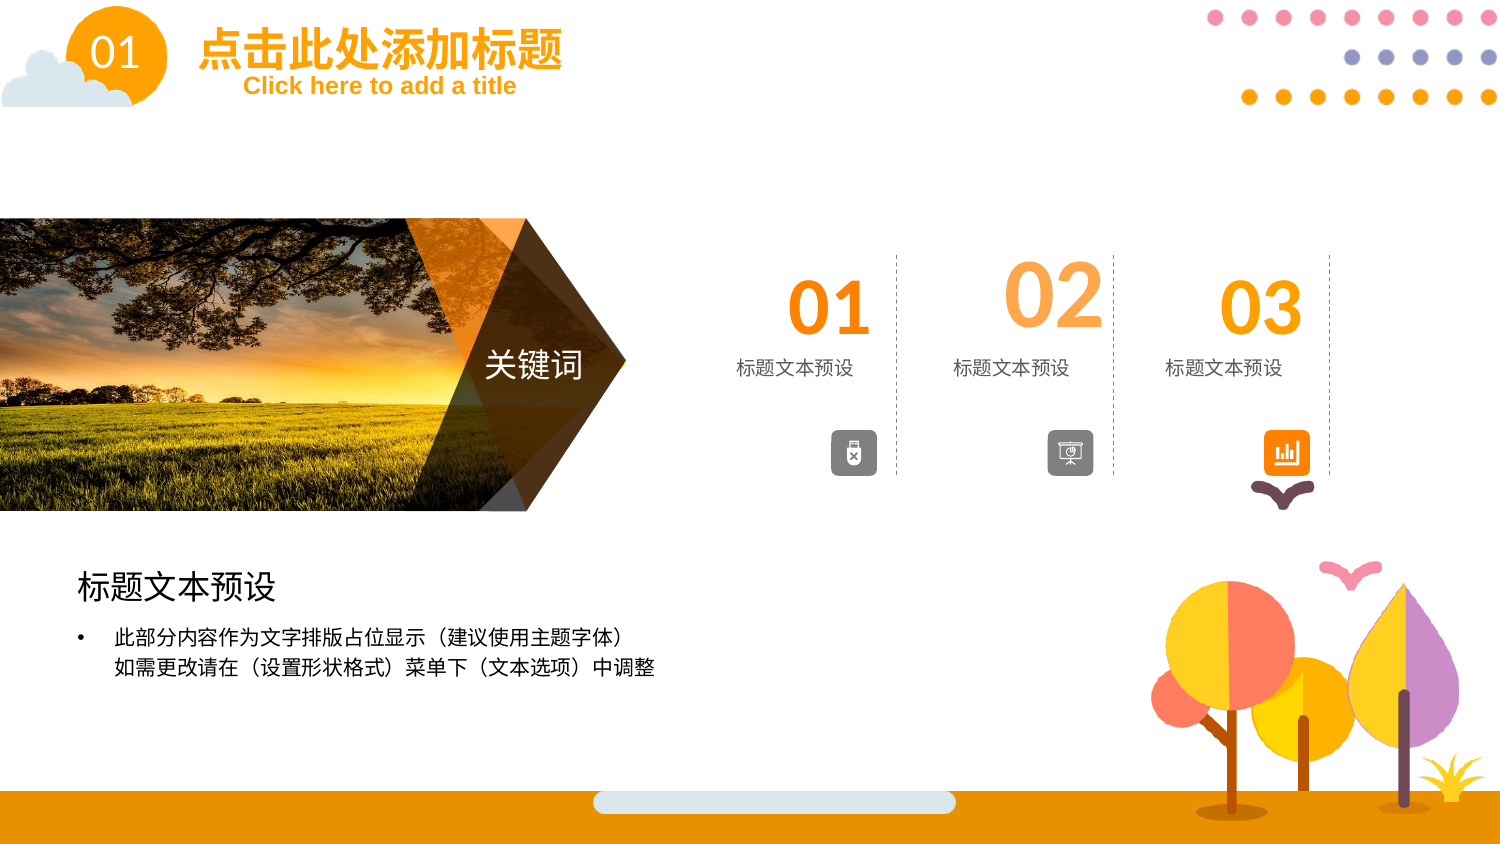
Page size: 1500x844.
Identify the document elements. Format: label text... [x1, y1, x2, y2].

text_box 标题文本预设 [713, 353, 896, 380]
picture [66, 6, 167, 11]
text_box 02 [989, 220, 1108, 334]
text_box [405, 218, 627, 512]
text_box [62, 564, 775, 765]
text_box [148, 12, 613, 108]
picture [0, 480, 1500, 844]
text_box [831, 430, 877, 476]
picture [0, 50, 148, 107]
text_box 标题文本预设 [1142, 353, 1325, 380]
text_box 03 [1205, 245, 1323, 359]
text_box 标题文本预设 [929, 353, 1112, 380]
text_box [1047, 430, 1094, 476]
picture [1183, 0, 1500, 119]
text_box [0, 217, 480, 512]
text_box 01 [774, 245, 892, 353]
text_box 01 [57, 11, 173, 87]
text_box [1264, 430, 1310, 476]
